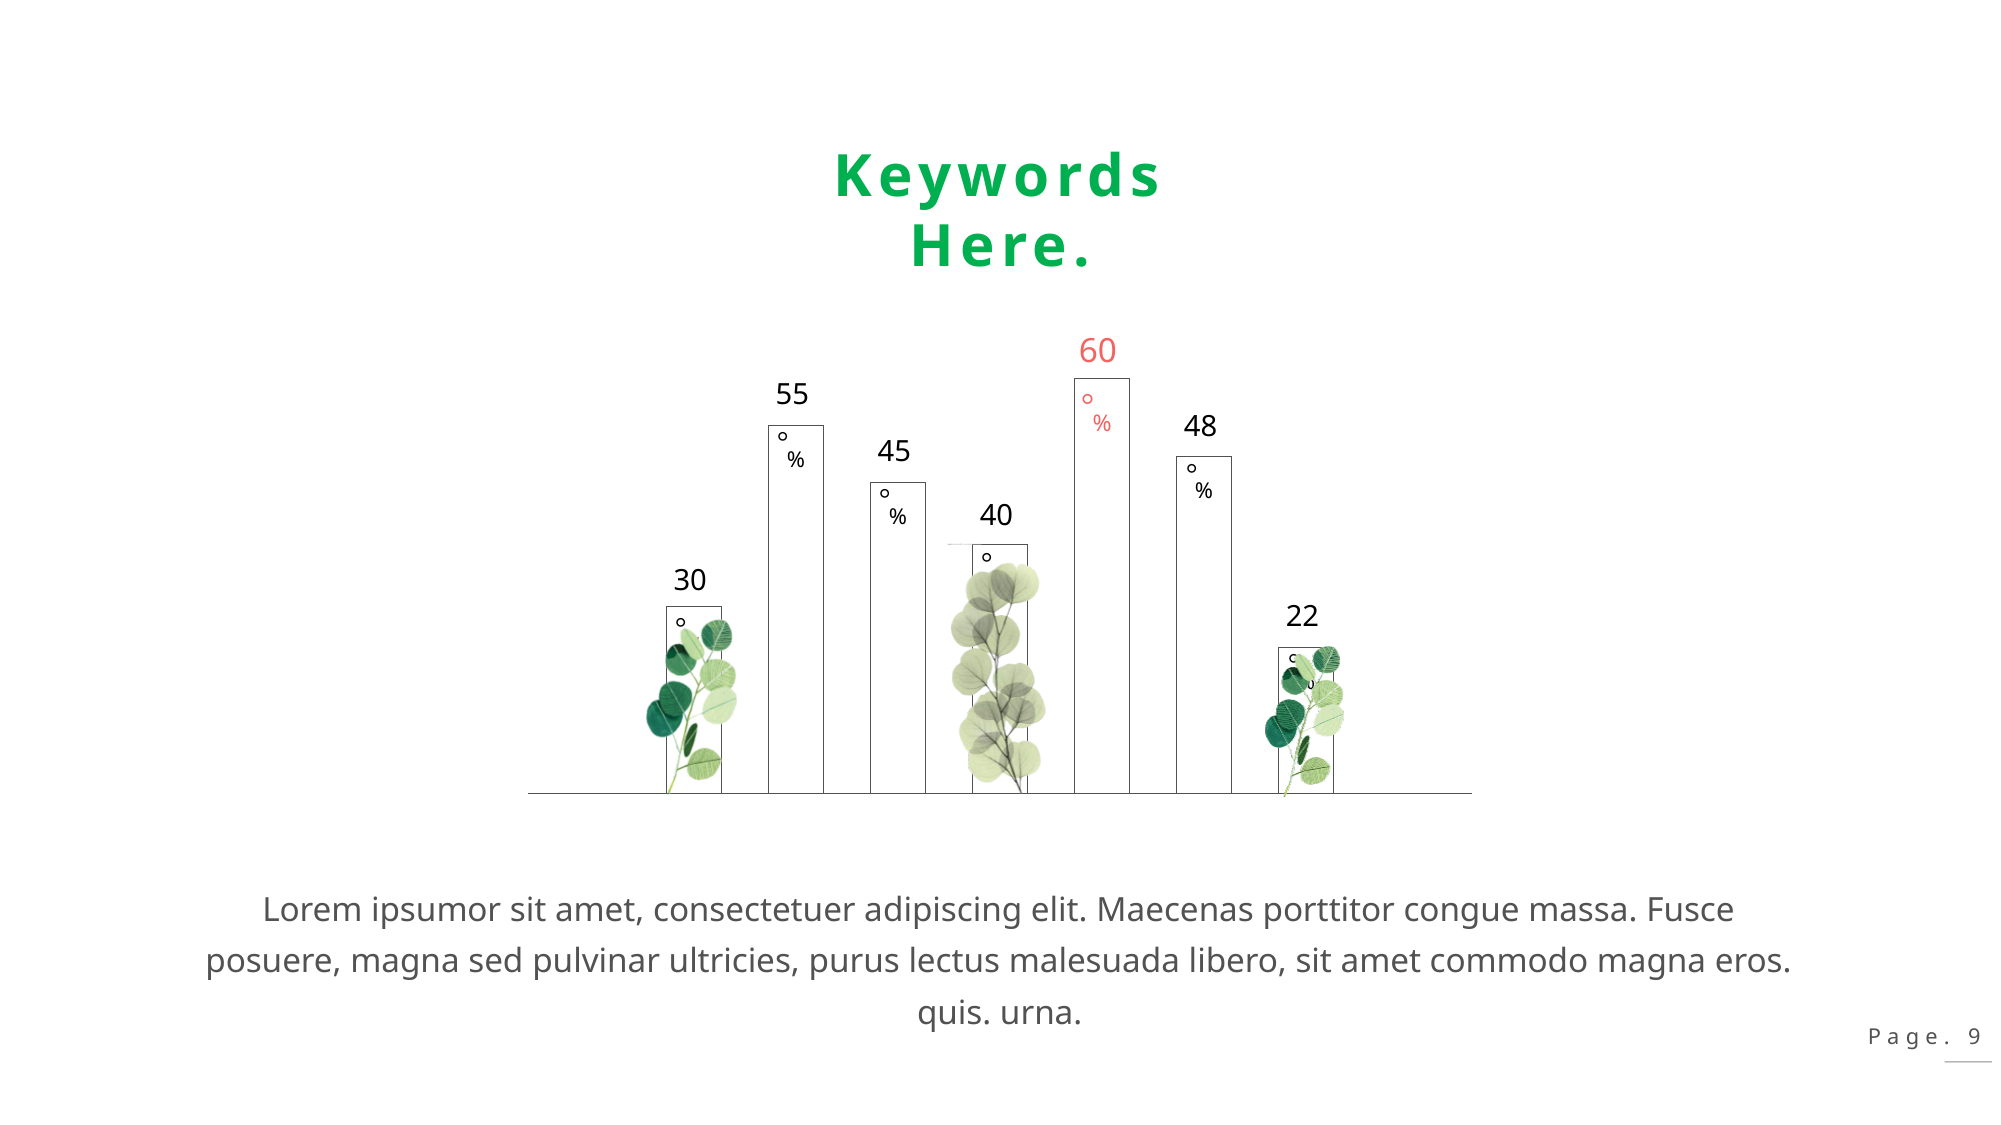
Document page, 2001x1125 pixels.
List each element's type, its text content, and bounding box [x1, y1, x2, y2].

text_box Lorem ipsumor sit amet, consectetuer adipiscing elit. Maecenas porttitor congue massa. Fusce posuere, magna sed pulvinar ultricies, purus lectus malesuada libero, sit amet commodo magna eros. quis. urna. [190, 868, 1810, 1039]
slide_number Page. 9 [1830, 1007, 1996, 1068]
text_box Keywords Here. [729, 130, 1271, 286]
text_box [527, 321, 1472, 813]
